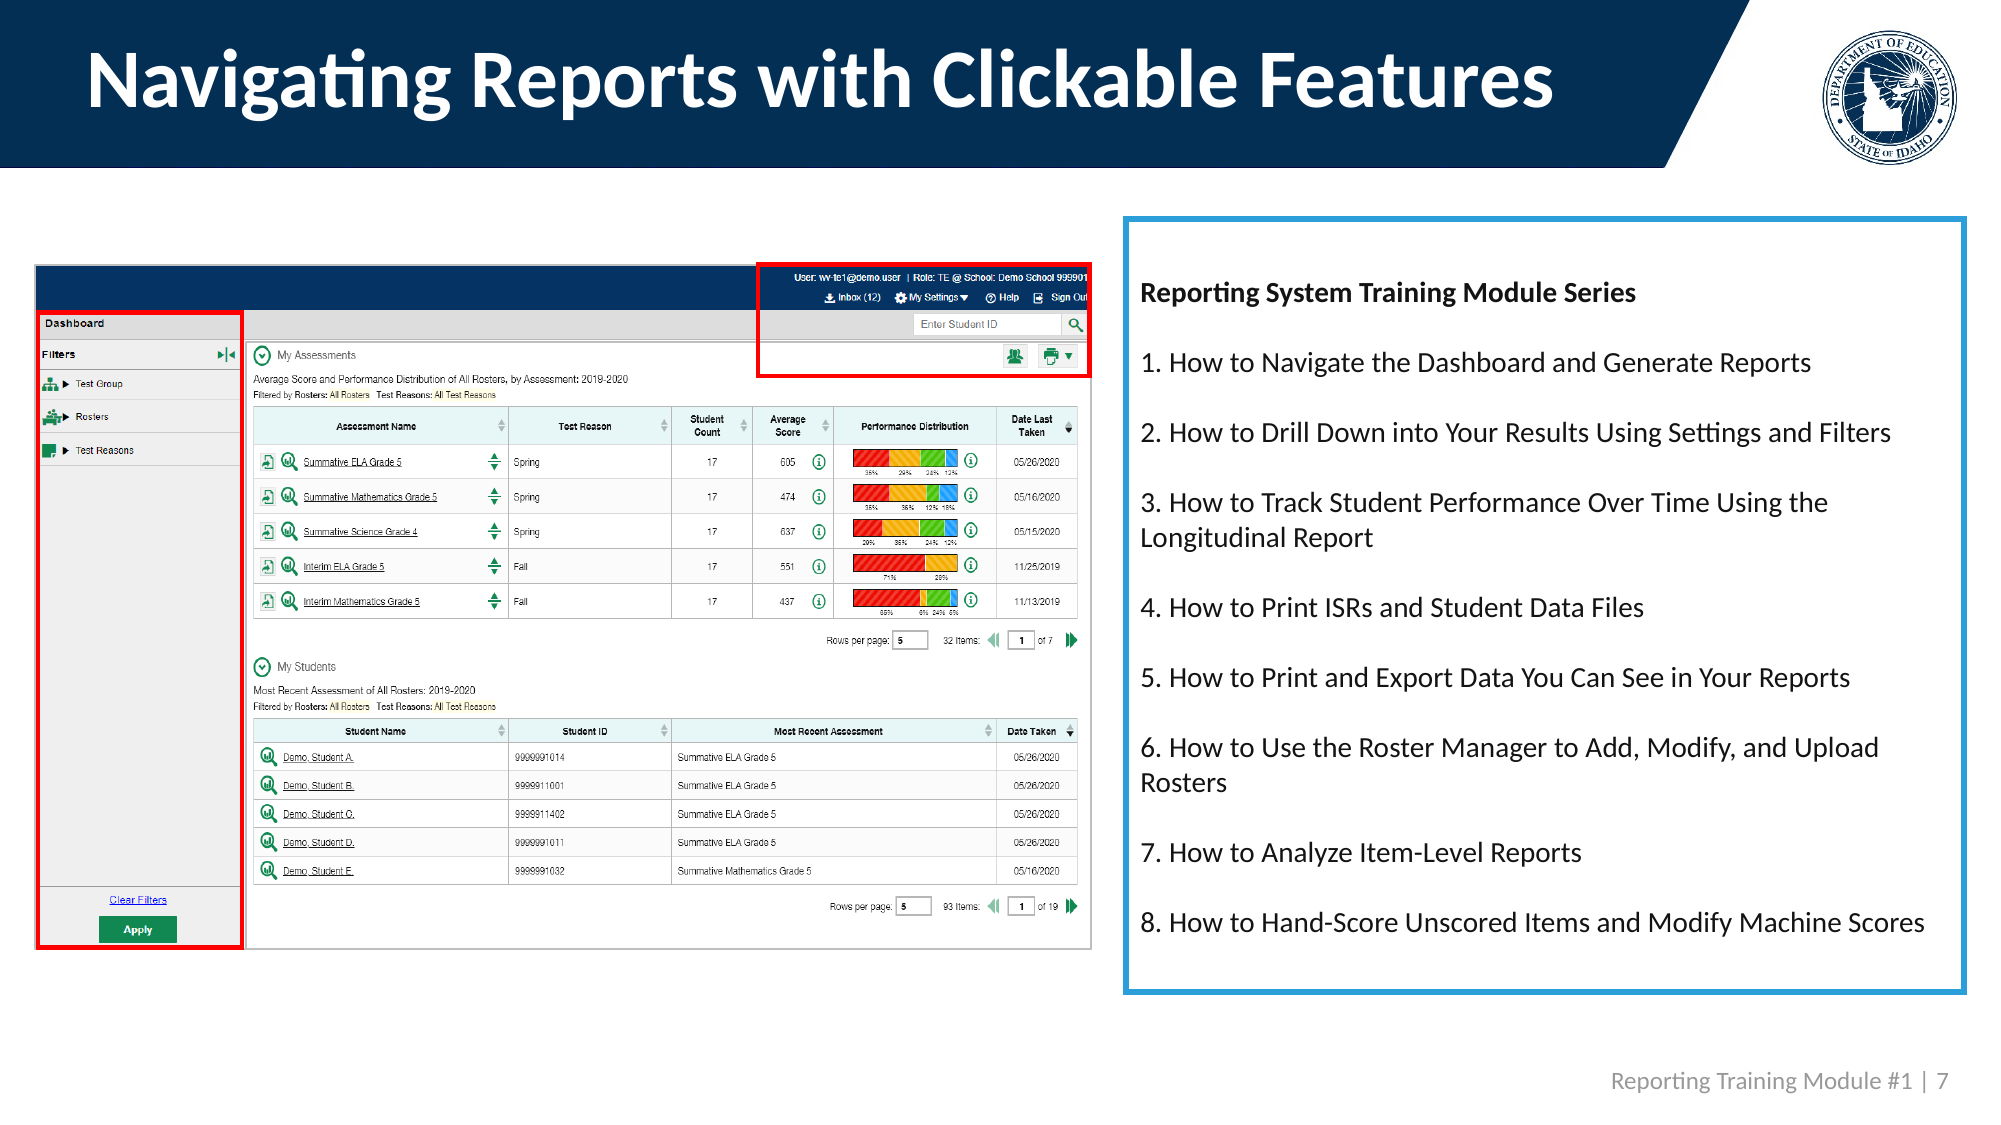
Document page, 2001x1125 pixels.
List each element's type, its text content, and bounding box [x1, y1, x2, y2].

picture [1665, 0, 1965, 173]
slide_number Reporting Training Module #1 | 7 [1514, 1049, 1965, 1109]
text_box Reporting System Training Module Series 1. How to Navigate the Dashboard and Generate Reports 2. How to Drill Down into Your Results Using Settings and Filters 3. How to Track Student Performance Over Time Using the Longitudinal Report 4. How to Print ISRs and Student Data Files 5. How to Print and Export Data You Can See in Your Reports 6. How to Use the Roster Manager to Add, Modify, and Upload Rosters 7. How to Analyze Item-Level Reports 8. How to Hand-Score Unscored Items and Modify Machine Scores [1125, 218, 1965, 993]
title Navigating Reports with Clickable Features [71, 0, 1797, 163]
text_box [35, 264, 1091, 948]
